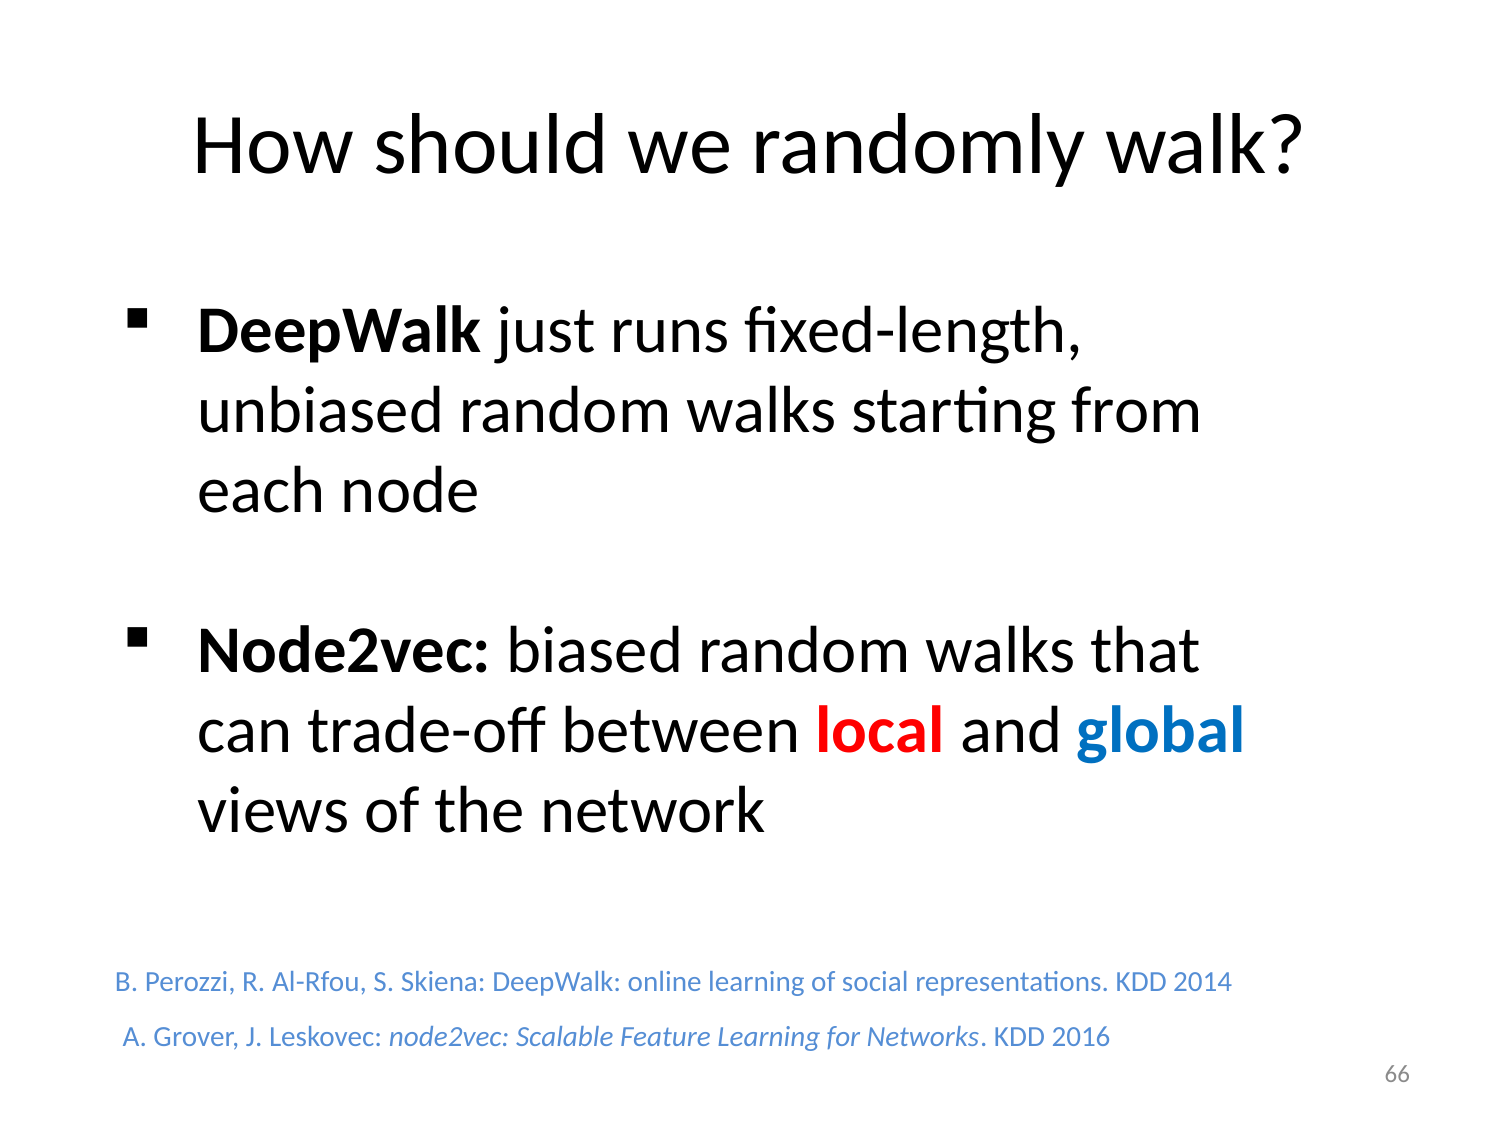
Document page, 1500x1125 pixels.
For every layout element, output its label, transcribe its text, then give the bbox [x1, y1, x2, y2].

title How should we randomly walk? [75, 45, 1425, 233]
slide_number 66 [1074, 1042, 1425, 1103]
text_box DeepWalk just runs fixed-length, unbiased random walks starting from each node Node2vec: biased random walks that can trade-off between local and global views of the network [107, 278, 1313, 854]
text_box B. Perozzi, R. Al-Rfou, S. Skiena: DeepWalk: online learning of social representations. KDD 2014 [100, 955, 1495, 1006]
text_box A. Grover, J. Leskovec: node2vec: Scalable Feature Learning for Networks. KDD 2016 [107, 1010, 1195, 1061]
